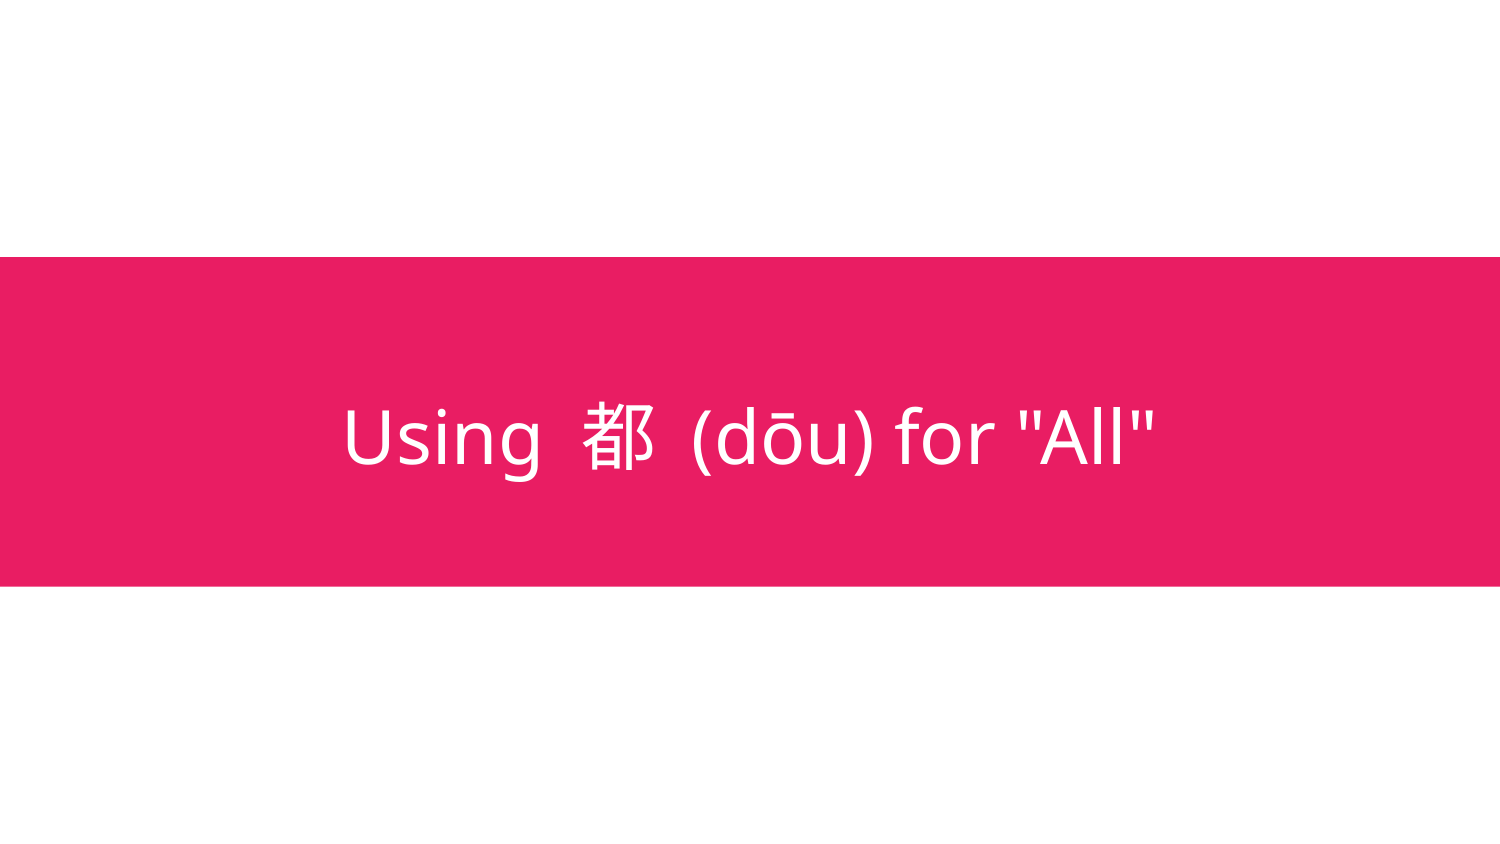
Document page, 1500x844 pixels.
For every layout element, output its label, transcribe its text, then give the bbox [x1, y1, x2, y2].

title Using 都 (dōu) for "All" [70, 309, 1430, 559]
